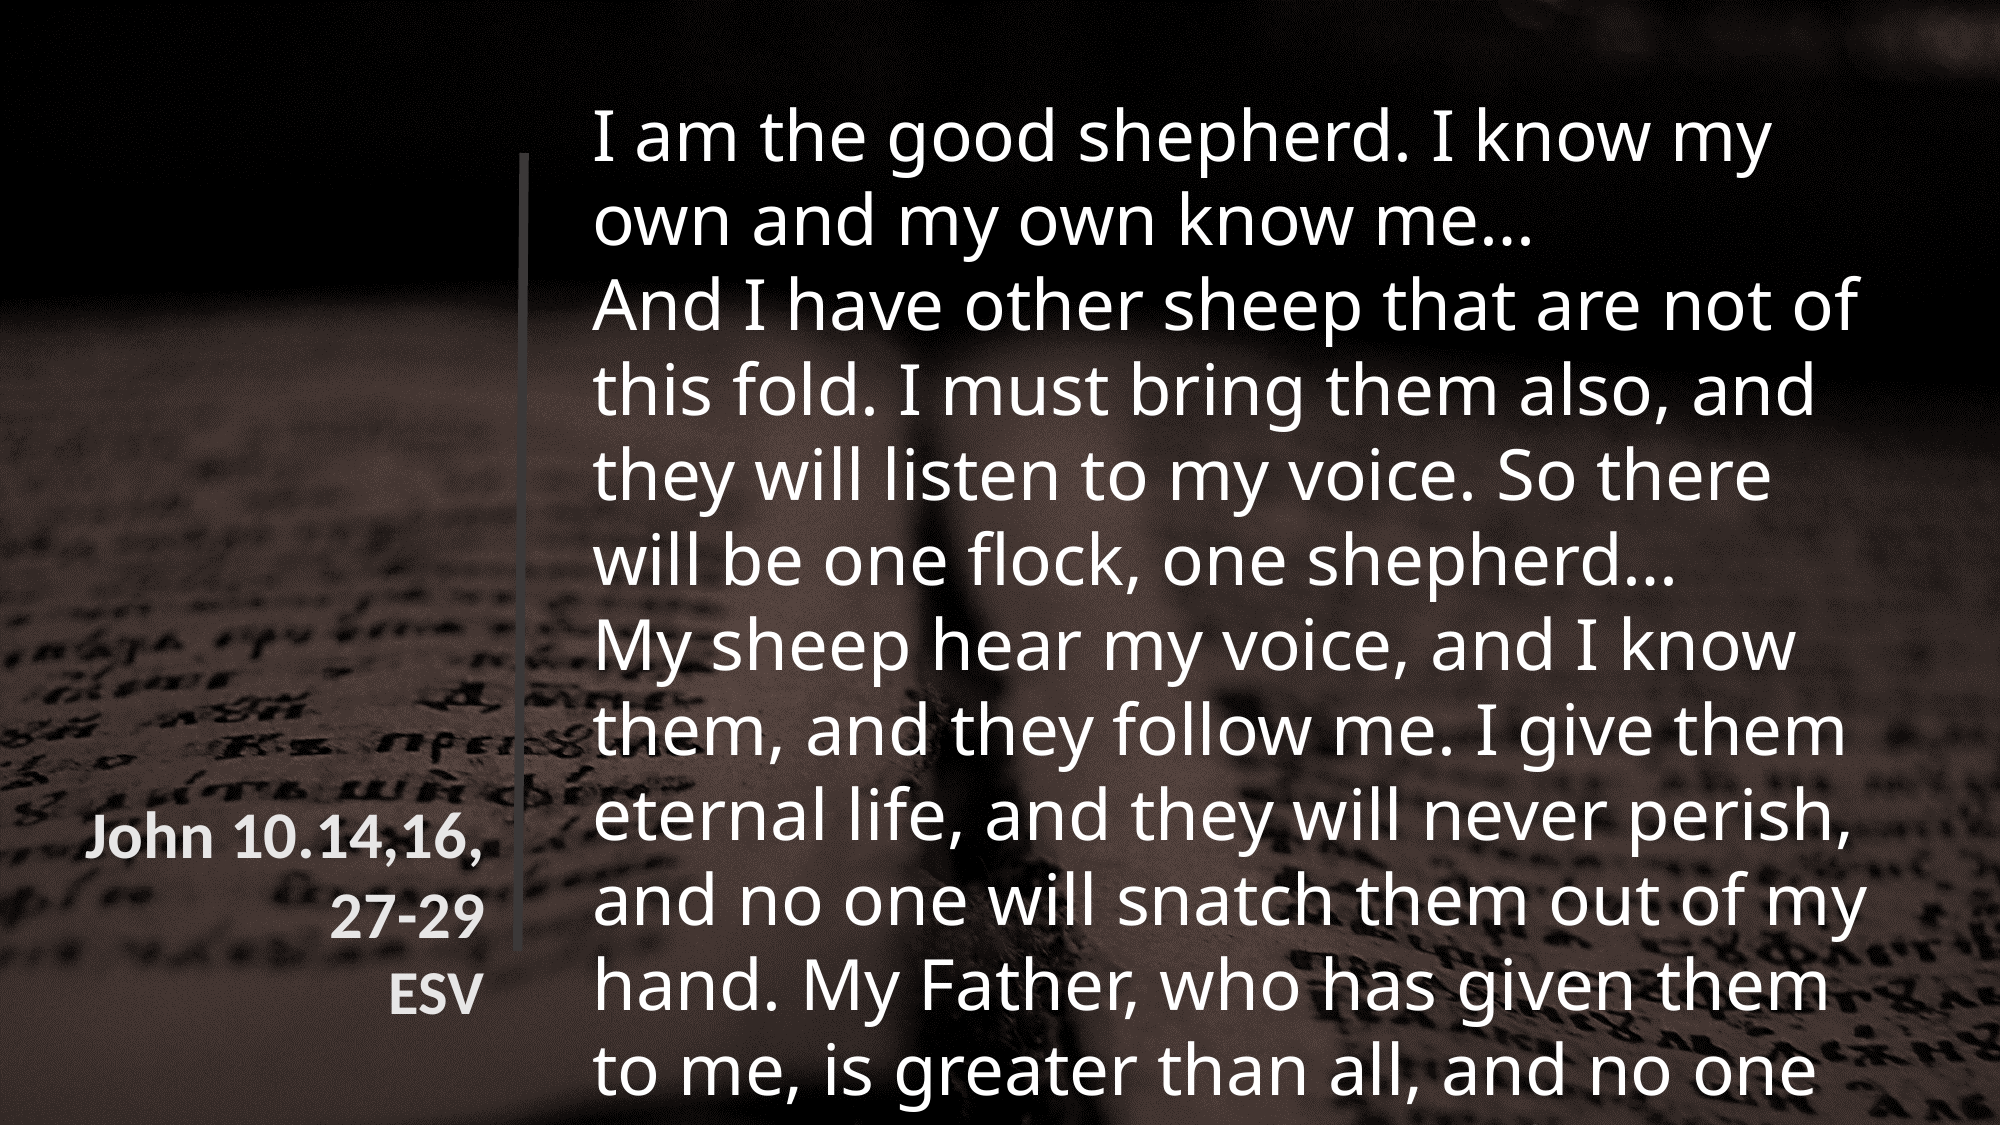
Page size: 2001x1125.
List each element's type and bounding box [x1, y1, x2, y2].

picture [0, 0, 2000, 1125]
text_box [517, 152, 525, 951]
